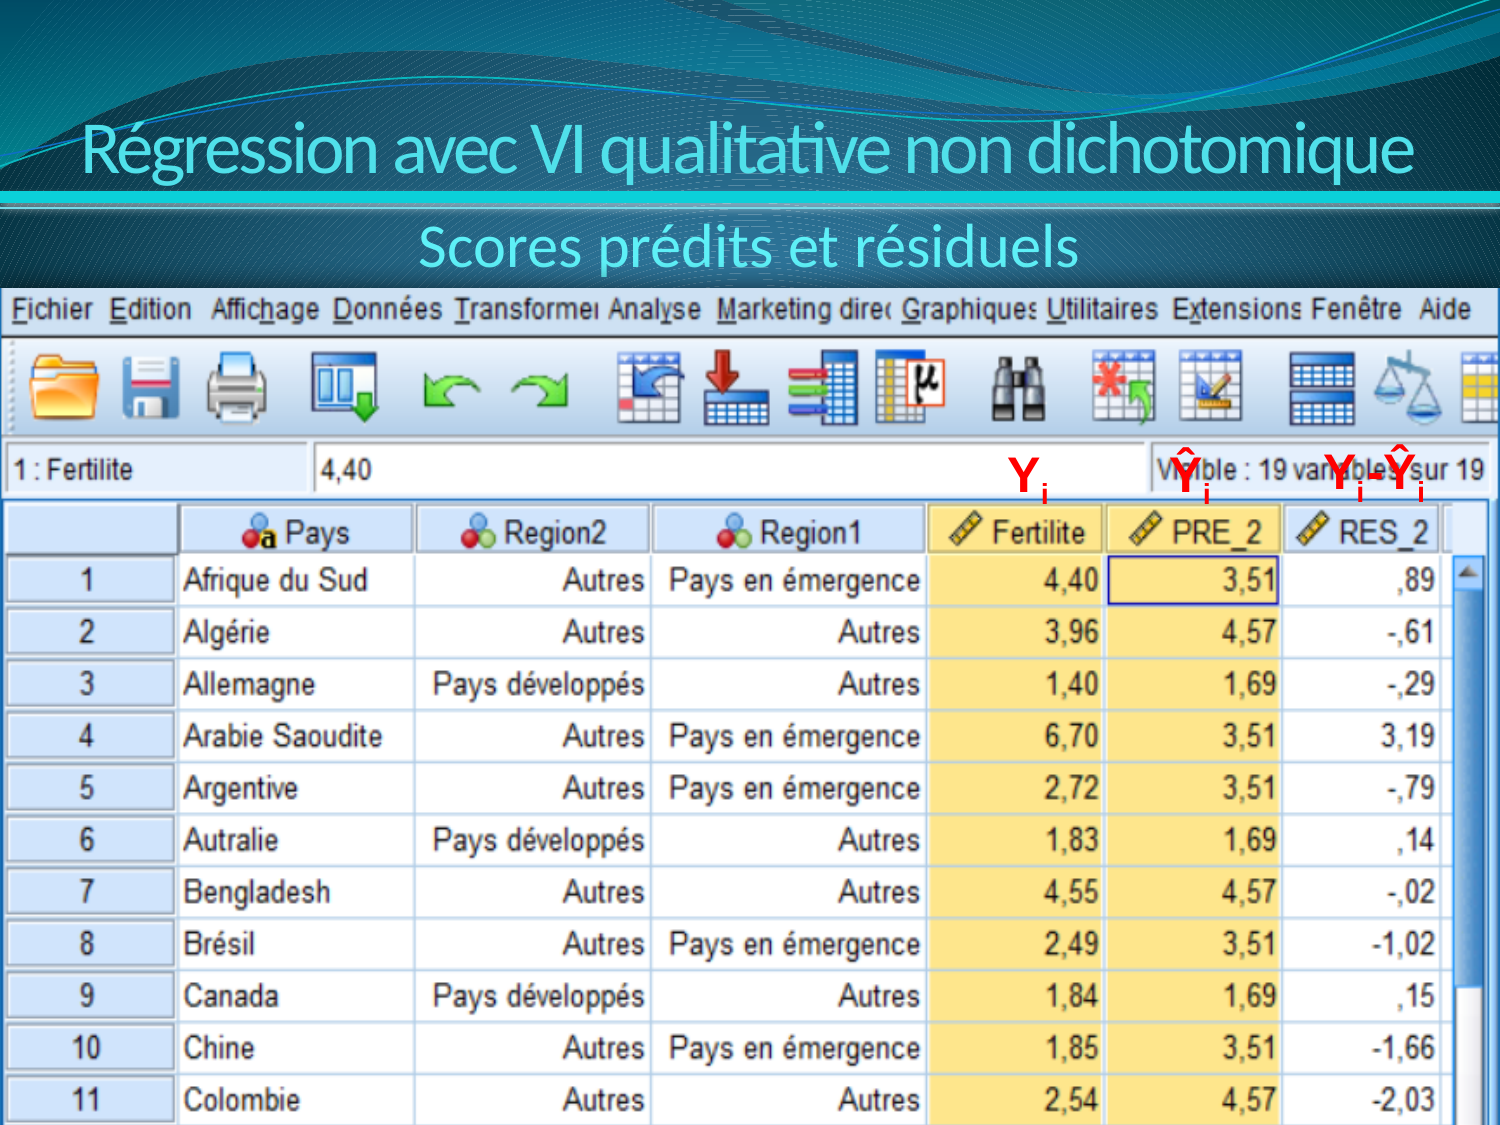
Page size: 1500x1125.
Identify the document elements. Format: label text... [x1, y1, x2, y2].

text_box Régression avec VI qualitative non dichotomique [0, 80, 1500, 189]
text_box Scores prédits et résiduels [0, 215, 1500, 270]
picture [0, 288, 1500, 1125]
